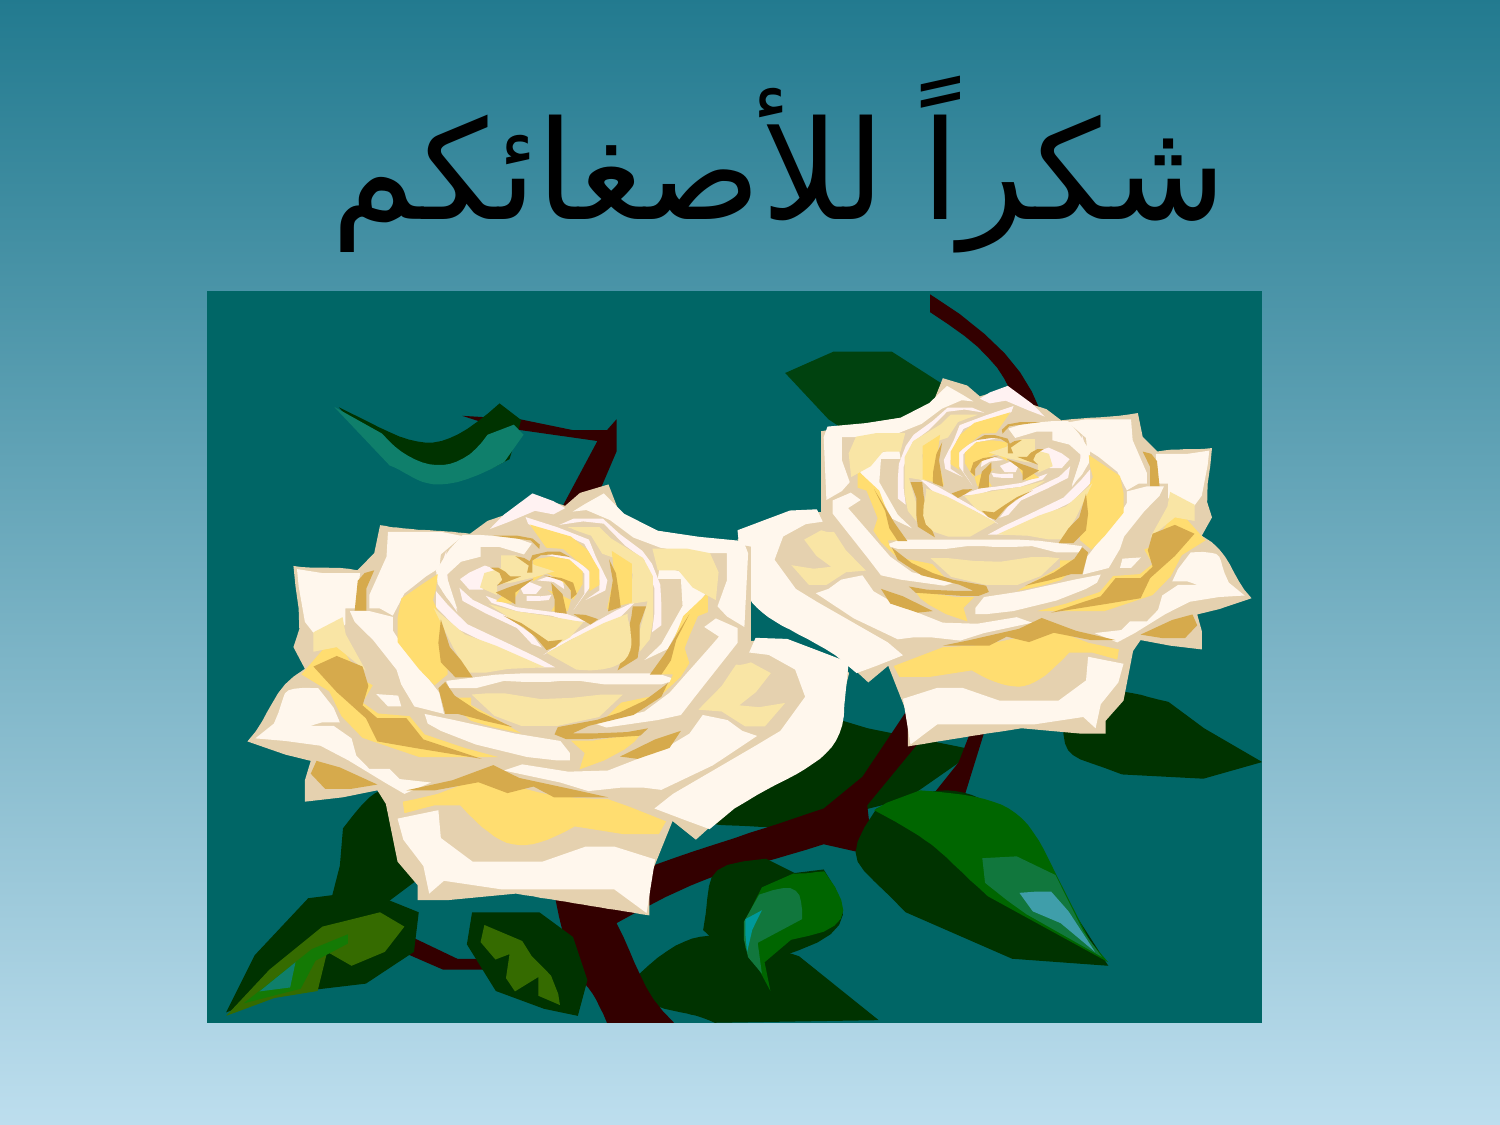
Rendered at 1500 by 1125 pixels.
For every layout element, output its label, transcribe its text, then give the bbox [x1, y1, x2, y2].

picture [206, 290, 1263, 1024]
list شكراً للأصغائكم [75, 75, 1447, 1013]
